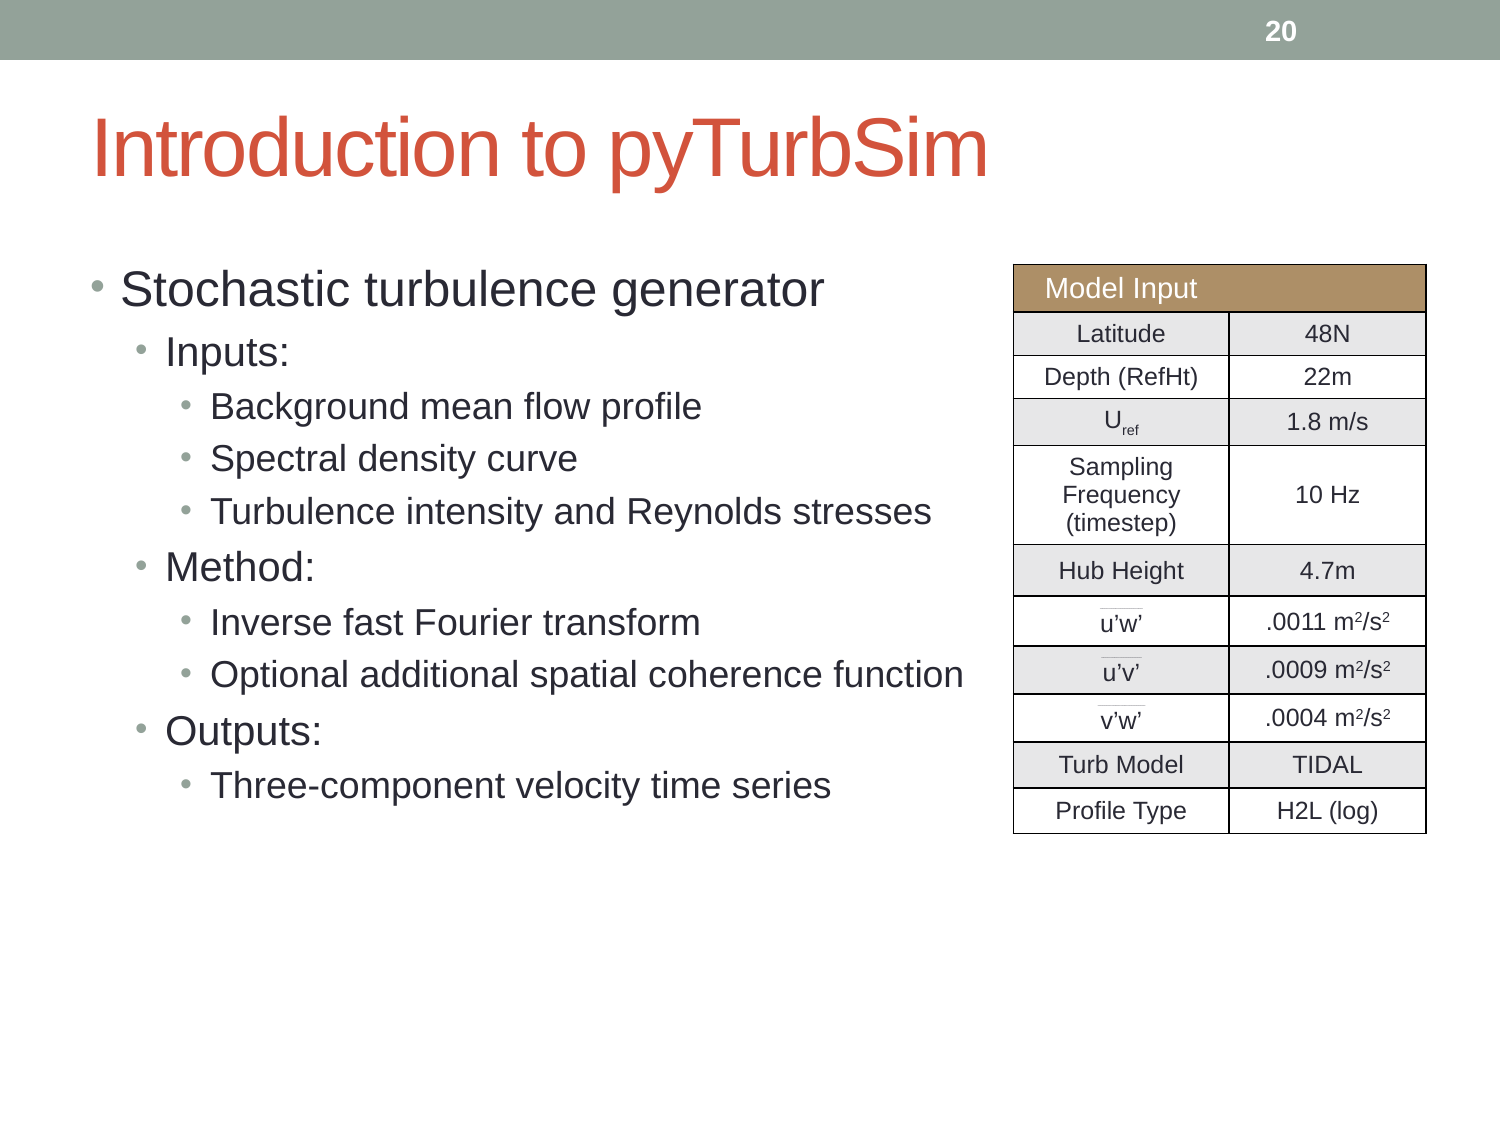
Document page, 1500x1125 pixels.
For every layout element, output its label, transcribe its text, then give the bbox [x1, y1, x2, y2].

table_cell 10 Hz [1230, 446, 1425, 544]
table_cell 4.7m [1230, 545, 1425, 595]
table_cell Latitude [1014, 313, 1228, 355]
table_header [1229, 265, 1425, 311]
table_cell Sampling Frequency (timestep) [1014, 446, 1228, 544]
table_cell .0009 m2/s2 [1230, 647, 1425, 693]
table_cell _____________________ v’w’ [1014, 695, 1228, 741]
table_cell 22m [1230, 356, 1425, 398]
table_cell Hub Height [1014, 545, 1228, 595]
table_cell Uref [1014, 399, 1228, 445]
table_cell __________________ u’v’ [1014, 647, 1228, 693]
title Introduction to pyTurbSim [75, 61, 1425, 224]
table_cell .0004 m2/s2 [1230, 695, 1425, 741]
table_cell ___________________ u’w’ [1014, 597, 1228, 645]
table_cell .0011 m2/s2 [1230, 597, 1425, 645]
table_cell TIDAL [1230, 743, 1425, 787]
table_cell 1.8 m/s [1230, 399, 1425, 445]
table_header Model Input [1014, 265, 1229, 311]
list Stochastic turbulence generator Inputs: Background mean flow profile Spectral density curve Turbulence intensity and Reynolds stresses Method: Inverse fast Fourier transform Optional additional spatial coherence function Outputs: Three-component velocity time series [75, 248, 1425, 1049]
slide_number 20 [1250, 3, 1425, 57]
table_cell Turb Model [1014, 743, 1228, 787]
table_cell Profile Type [1014, 789, 1228, 833]
table_cell 48N [1230, 313, 1425, 355]
table_cell Depth (RefHt) [1014, 356, 1228, 398]
table_cell H2L (log) [1230, 789, 1425, 833]
